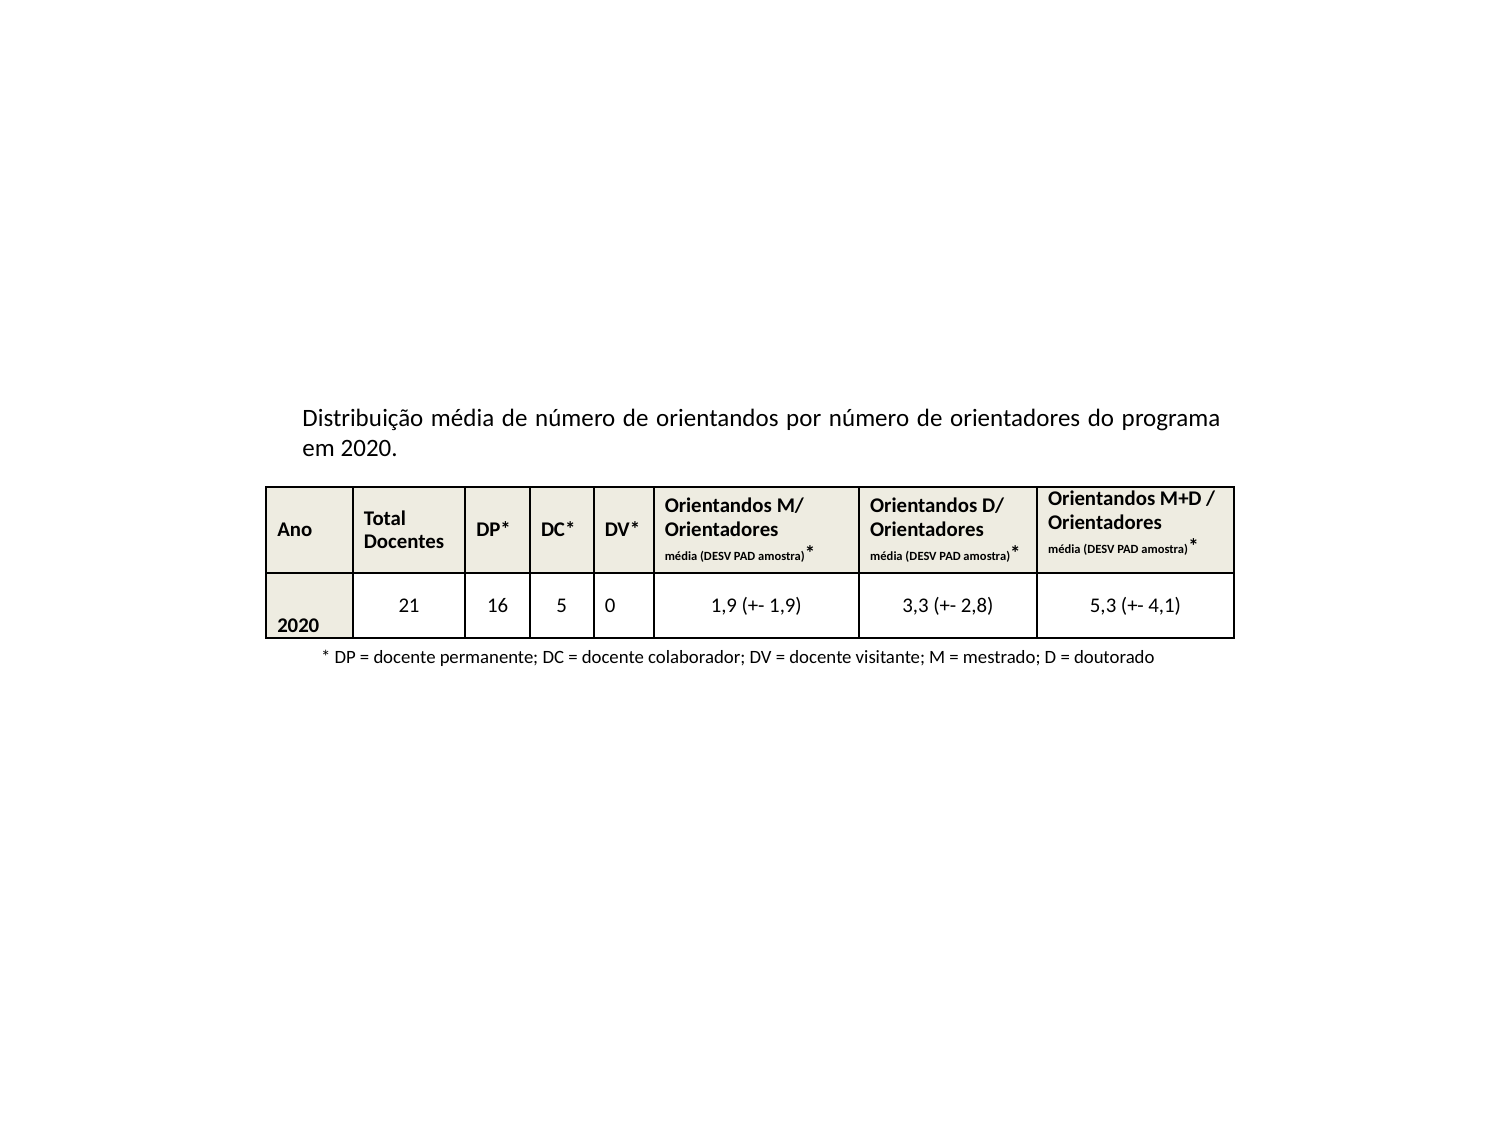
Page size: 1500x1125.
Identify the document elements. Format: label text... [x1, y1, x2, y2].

table_cell 5 [531, 574, 593, 637]
table_cell 16 [466, 574, 529, 637]
text_box * DP = docente permanente; DC = docente colaborador; DV = docente visitante; M = mestrado; D = doutorado [306, 639, 1170, 698]
text_box Distribuição média de número de orientandos por número de orientadores do programa em 2020. [287, 394, 1238, 470]
table_header DC* [531, 488, 593, 572]
table_header DP* [466, 488, 529, 572]
table_cell 1,9 (+- 1,9) [655, 574, 858, 637]
table_header Orientandos M/ Orientadores média (DESV PAD amostra)* [655, 488, 858, 572]
table_cell 0 [595, 574, 653, 637]
table_header DV* [595, 488, 653, 572]
table_cell 2020 [267, 574, 352, 637]
table_header Orientandos D/ Orientadores média (DESV PAD amostra)* [860, 488, 1036, 572]
table_header Orientandos M+D / Orientadores média (DESV PAD amostra)* [1038, 488, 1233, 572]
table_cell 3,3 (+- 2,8) [860, 574, 1036, 637]
table_header Ano [267, 488, 352, 572]
table_header Total Docentes [354, 488, 464, 572]
table_cell 21 [354, 574, 464, 637]
table_cell 5,3 (+- 4,1) [1038, 574, 1233, 637]
